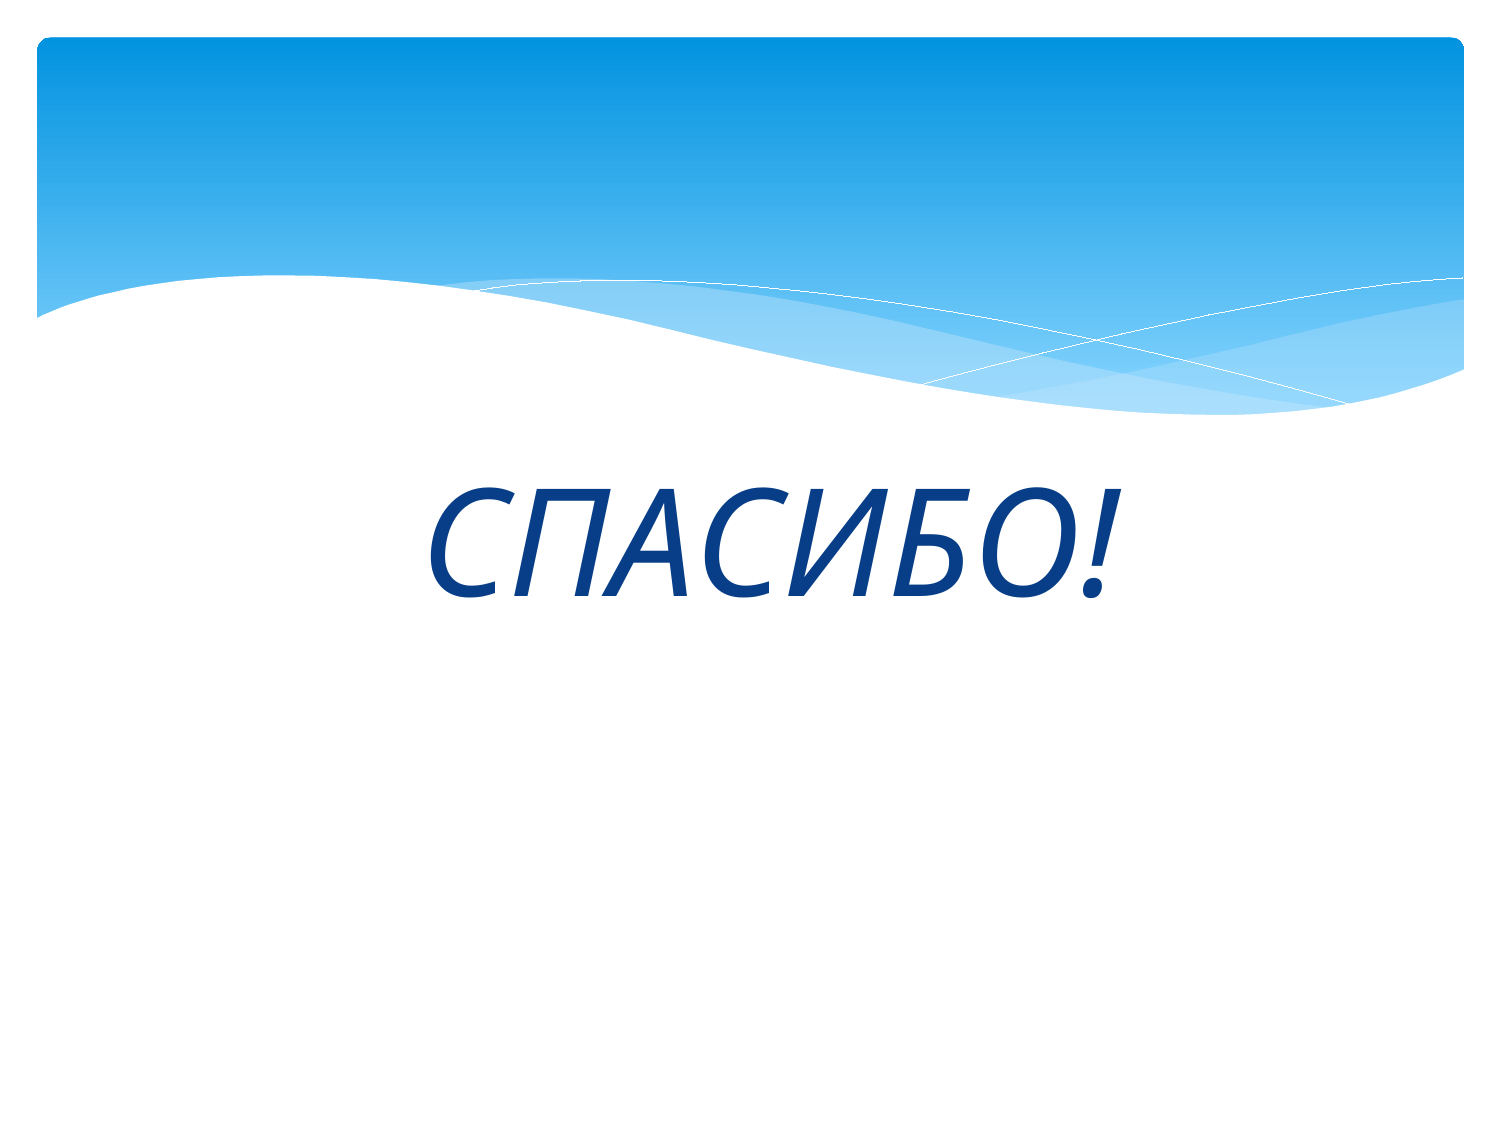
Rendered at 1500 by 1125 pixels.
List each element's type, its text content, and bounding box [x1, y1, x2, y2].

list СПАСИБО! [143, 438, 1359, 1005]
